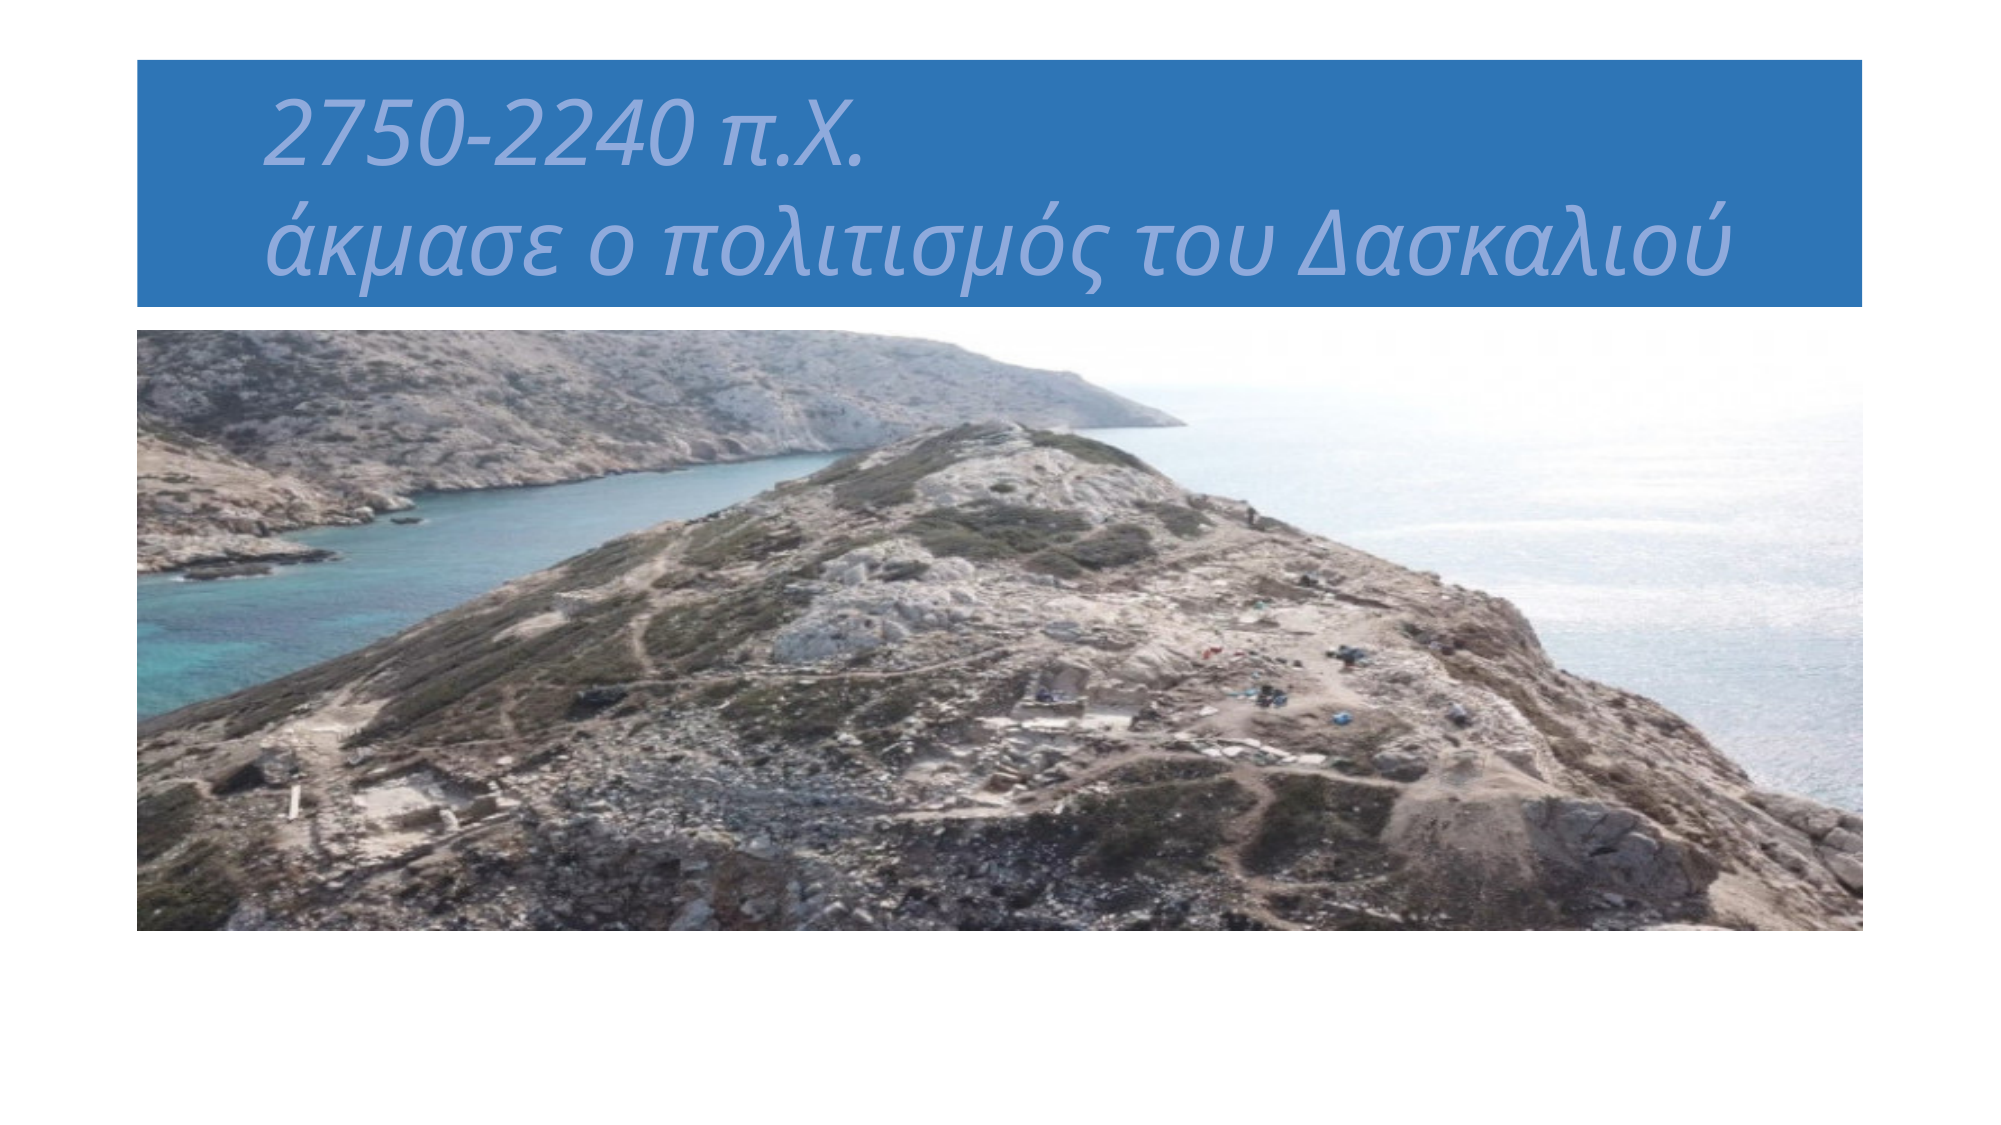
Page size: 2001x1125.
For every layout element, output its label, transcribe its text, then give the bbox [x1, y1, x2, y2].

picture [137, 330, 1863, 931]
text_box 2750-2240 π.Χ. άκμασε ο πολιτισμός του Δασκαλιού [137, 59, 1863, 307]
